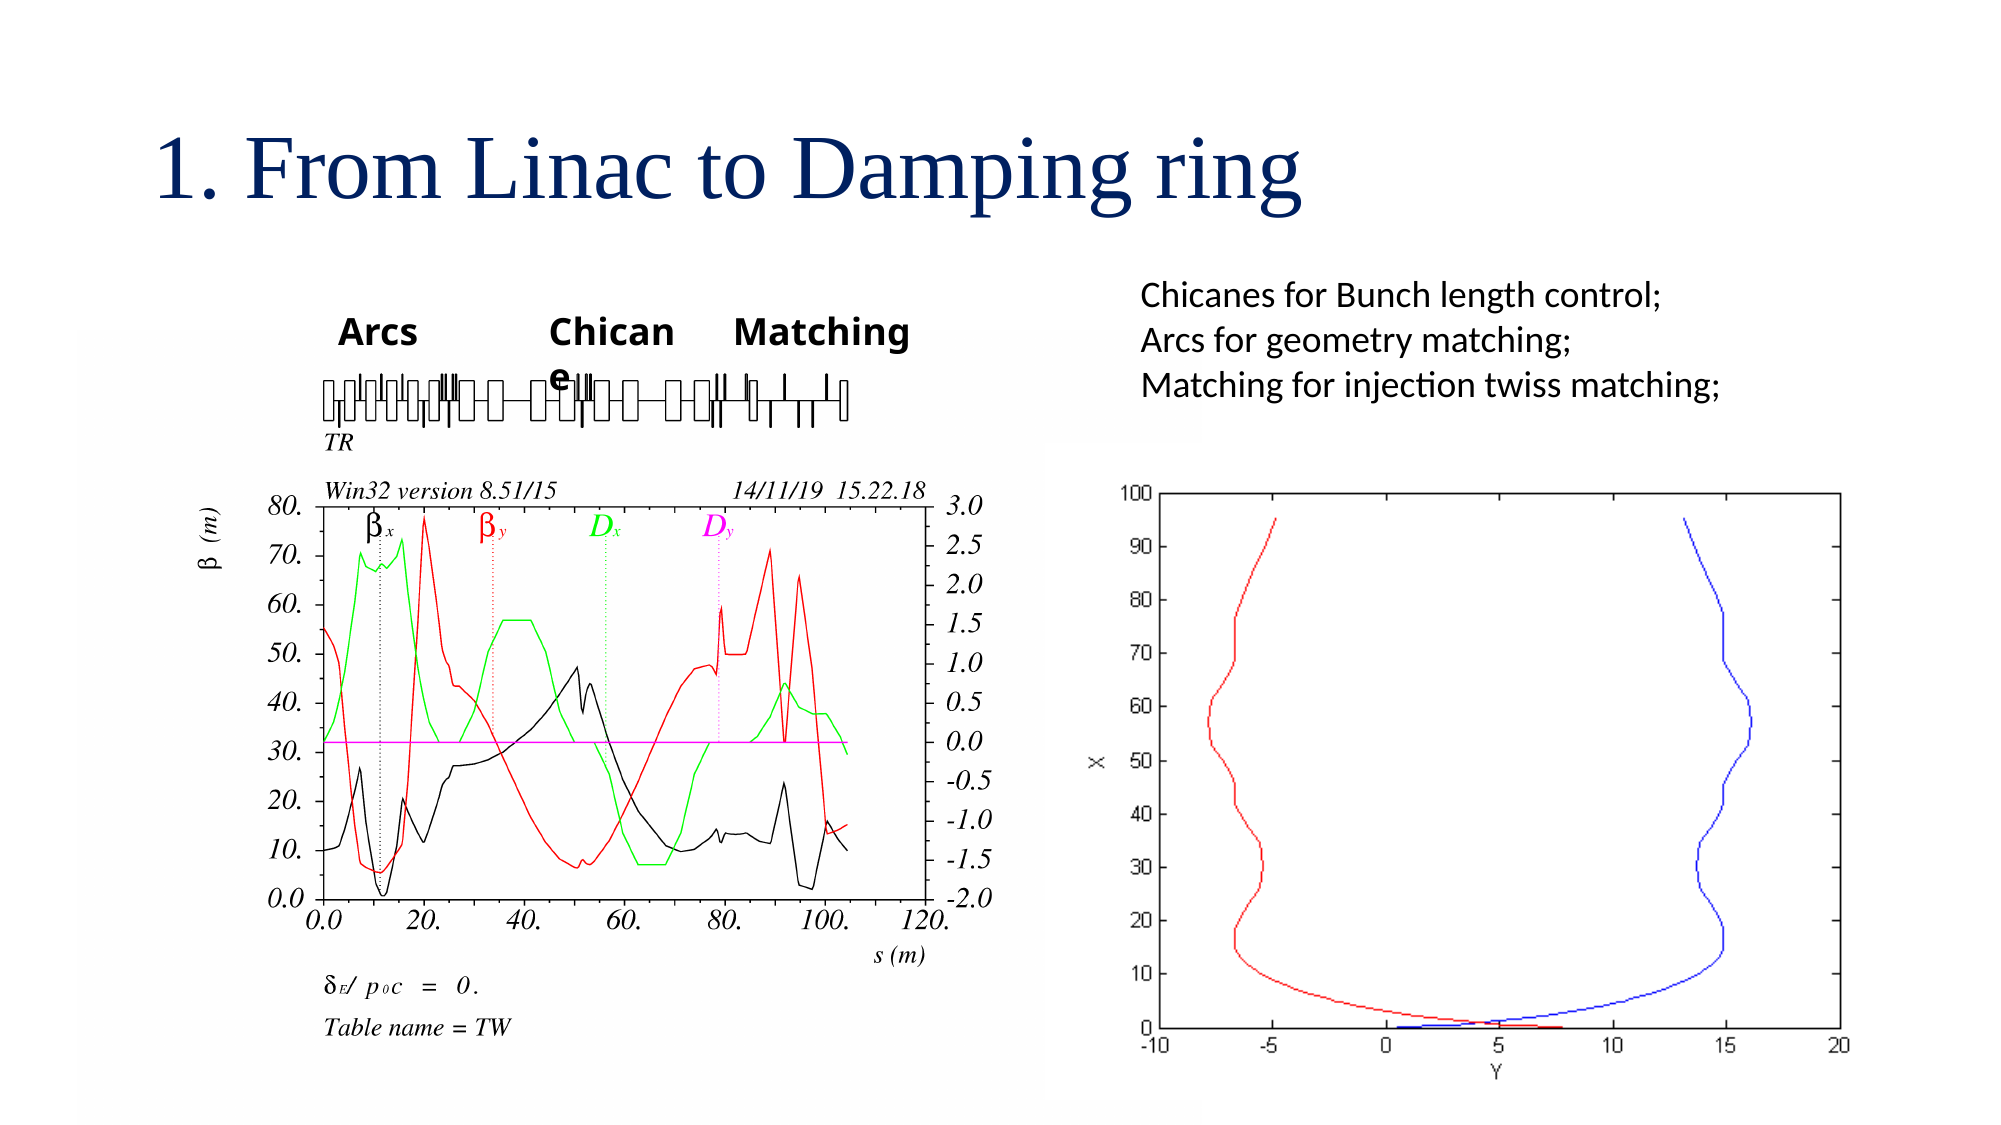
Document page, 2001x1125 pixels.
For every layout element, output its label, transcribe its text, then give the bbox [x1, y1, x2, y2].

text_box Chicanes for Bunch length control; Arcs for geometry matching; Matching for injection twiss matching; [1125, 262, 1741, 413]
text_box Matching [718, 300, 946, 330]
text_box Arcs [323, 300, 491, 330]
title 1. From Linac to Damping ring [137, 59, 1863, 278]
text_box Chicane [534, 300, 701, 330]
picture [77, 330, 1923, 1125]
